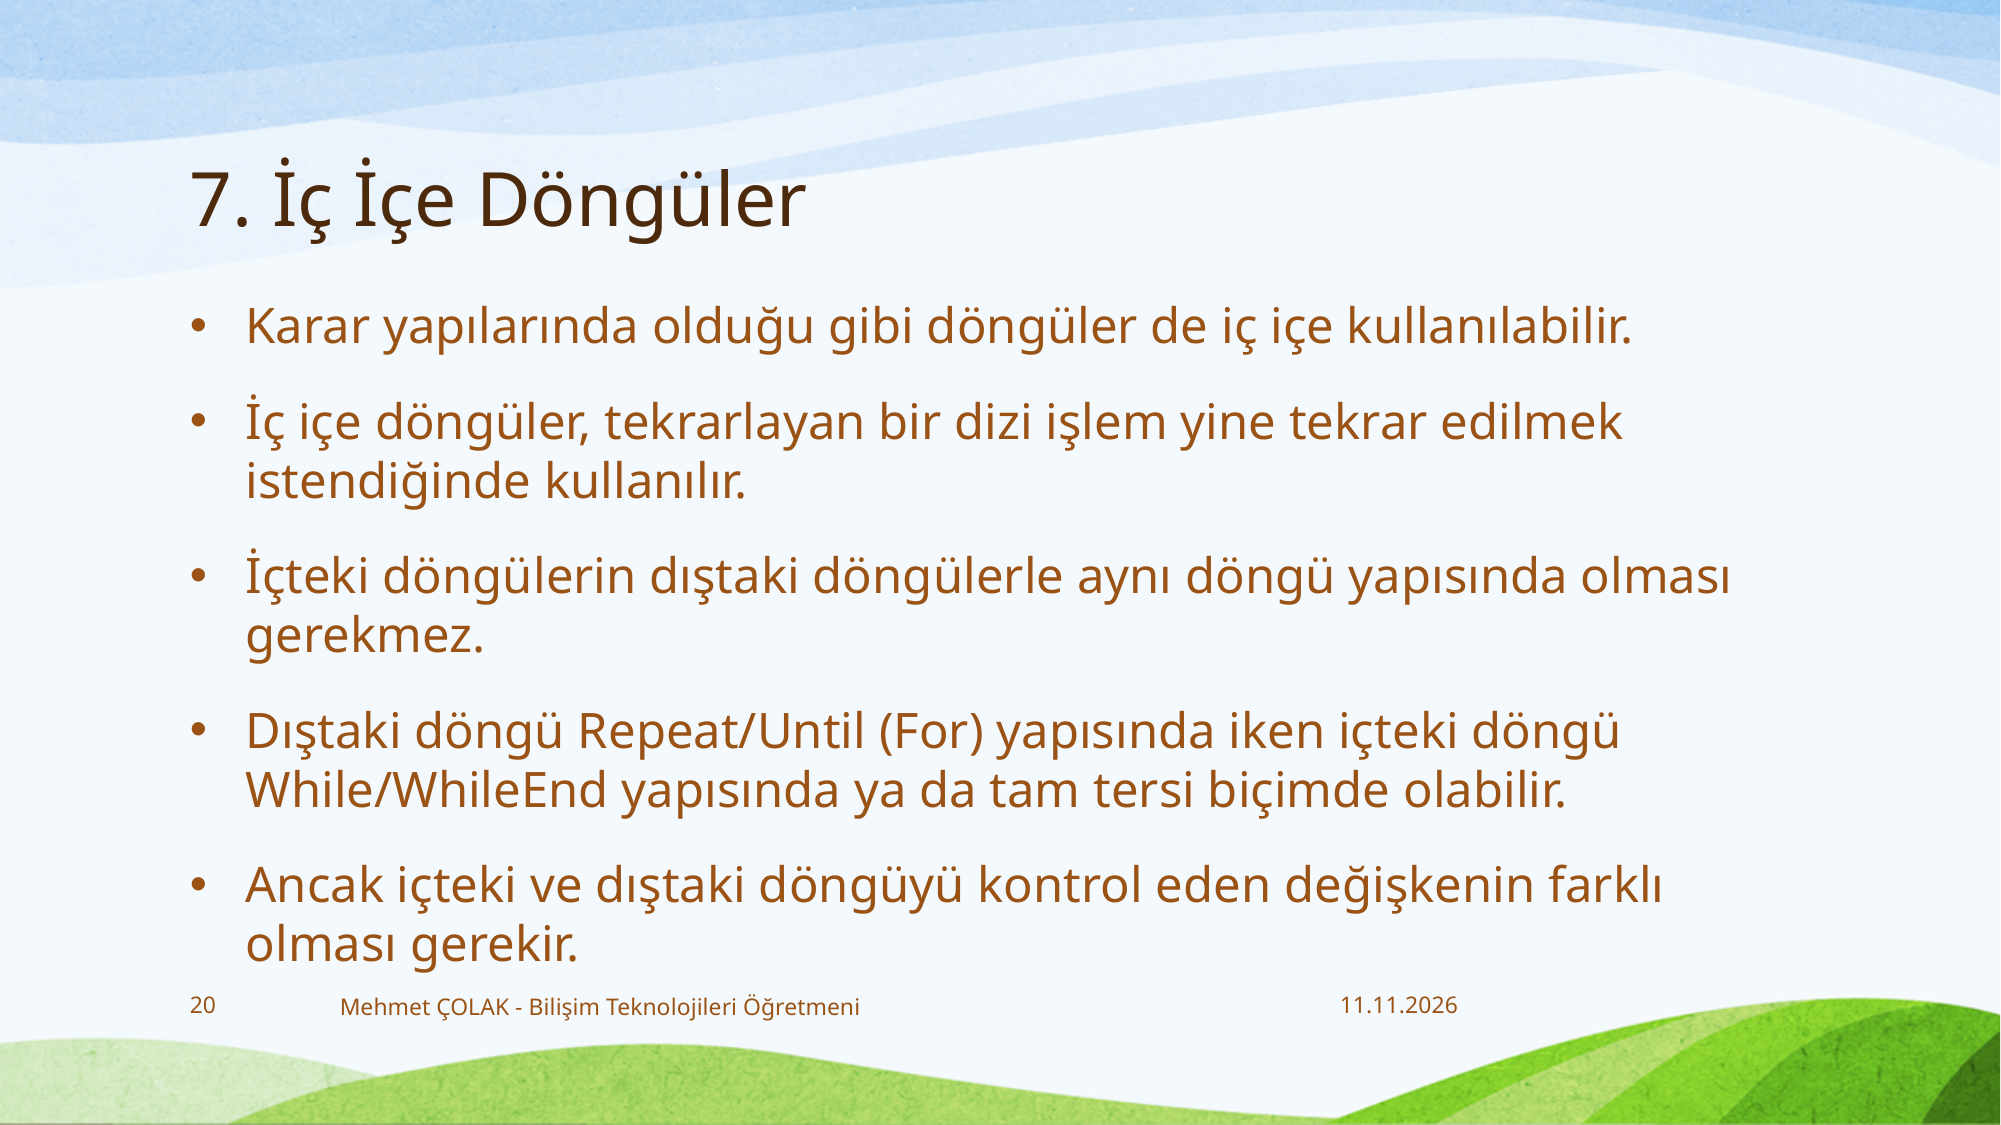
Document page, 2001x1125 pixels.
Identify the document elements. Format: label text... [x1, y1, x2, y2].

picture [0, 0, 2001, 1125]
title 7. İç İçe Döngüler [174, 50, 1825, 250]
list Karar yapılarında olduğu gibi döngüler de iç içe kullanılabilir. İç içe döngüler, tekrarlayan bir dizi işlem yine tekrar edilmek istendiğinde kullanılır. İçteki döngülerin dıştaki döngülerle aynı döngü yapısında olması gerekmez. Dıştaki döngü Repeat/Until (For) yapısında iken içteki döngü While/WhileEnd yapısında ya da tam tersi biçimde olabilir. Ancak içteki ve dıştaki döngüyü kontrol eden değişkenin farklı olması gerekir. [174, 287, 1825, 982]
slide_number 20 [174, 987, 300, 1025]
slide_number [1324, 987, 1554, 1025]
footer Mehmet ÇOLAK - Bilişim Teknolojileri Öğretmeni [324, 987, 1300, 1025]
